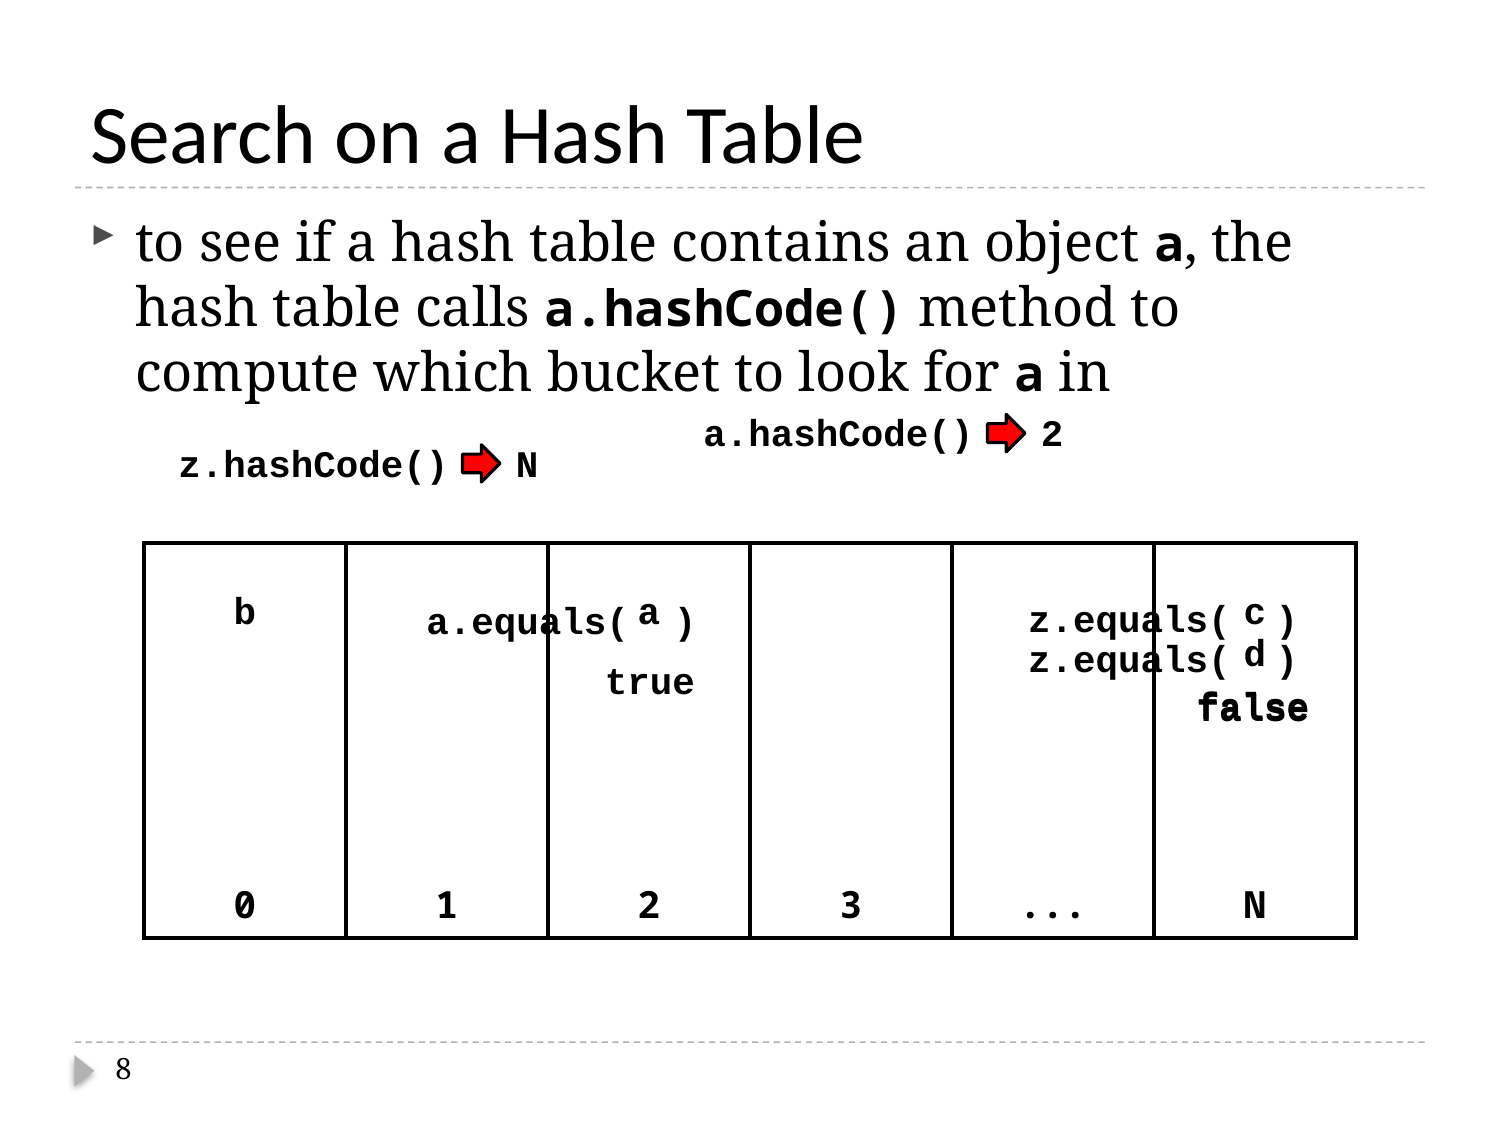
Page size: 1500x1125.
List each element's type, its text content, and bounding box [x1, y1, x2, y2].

table_cell 1 [348, 872, 546, 936]
slide_number 8 [100, 1042, 426, 1103]
table_cell ... [954, 872, 1152, 936]
table_header b [146, 545, 344, 872]
table_cell 2 [550, 872, 748, 936]
table_header c d [1156, 545, 1354, 872]
text_box false [1181, 674, 1325, 735]
text_box z.equals( ) [1013, 628, 1314, 688]
table_header a [550, 545, 748, 872]
table_header [752, 545, 950, 872]
table_header [348, 545, 546, 872]
text_box a.equals( ) [411, 589, 712, 649]
text_box true [590, 649, 710, 710]
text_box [687, 401, 1080, 463]
list to see if a hash table contains an object a, the hash table calls a.hashCode() method to compute which bucket to look for a in [74, 199, 1426, 1011]
table_cell 0 [146, 872, 344, 936]
table_cell 3 [752, 872, 950, 936]
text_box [162, 432, 555, 493]
text_box z.equals( ) [1013, 587, 1314, 628]
table_header [954, 545, 1152, 872]
table_cell N [1156, 872, 1354, 936]
title Search on a Hash Table [74, 24, 1426, 188]
